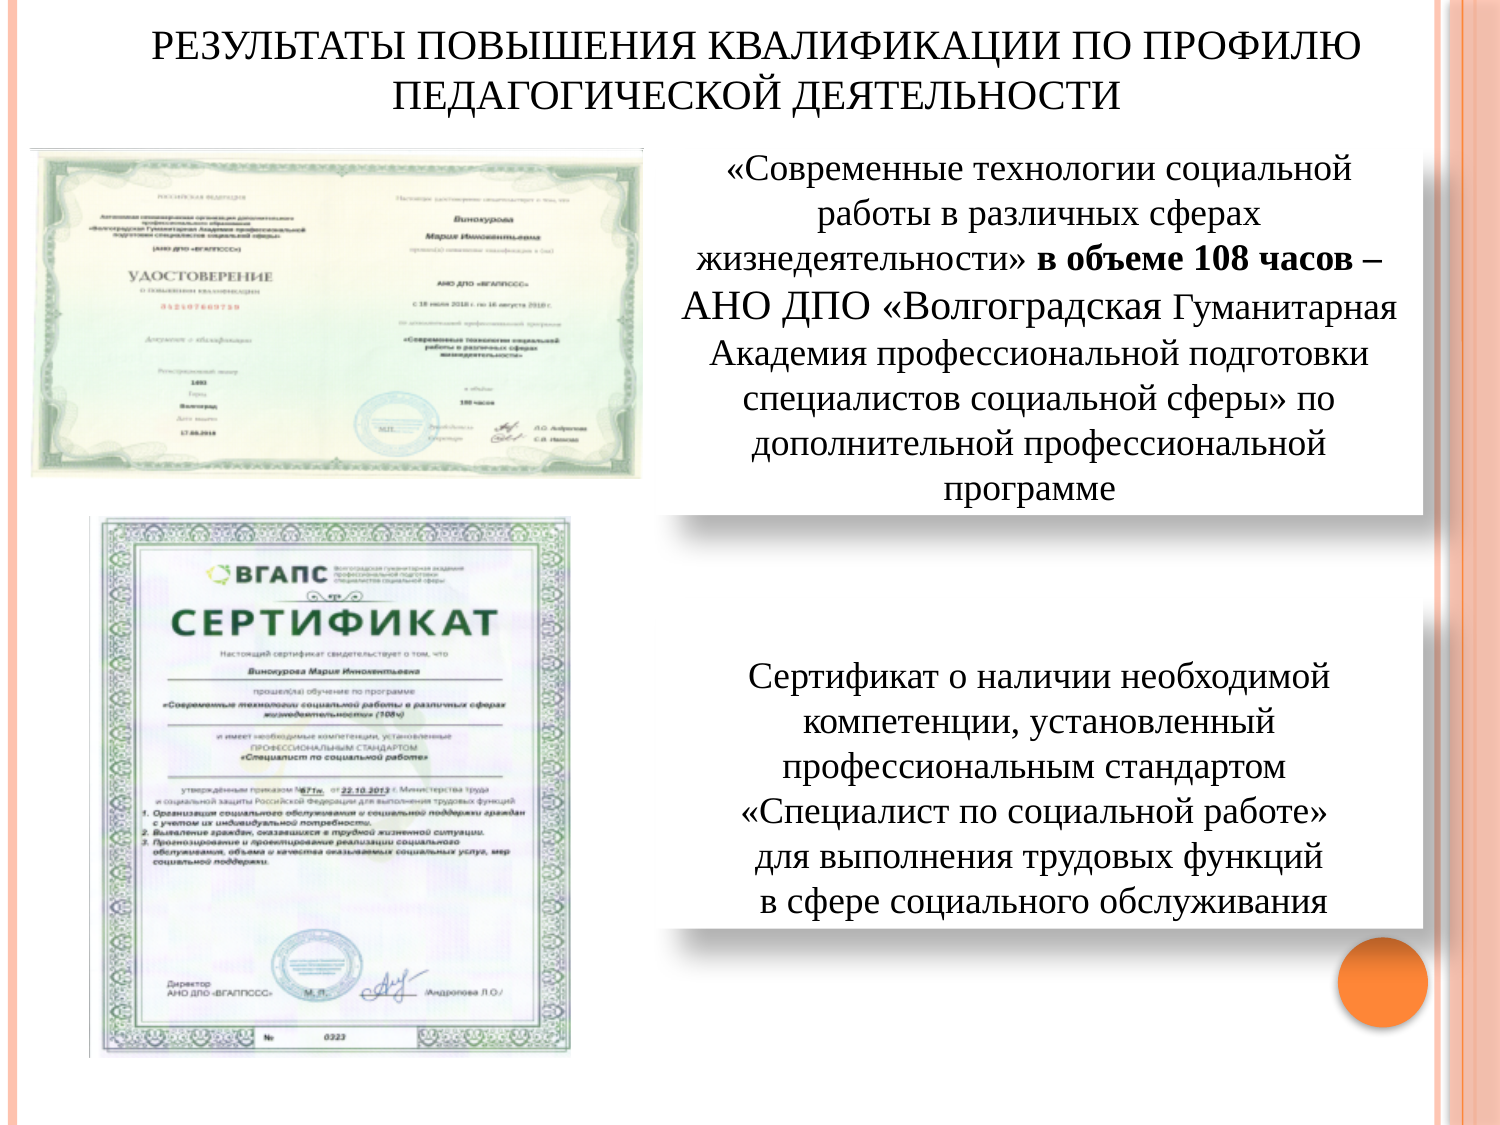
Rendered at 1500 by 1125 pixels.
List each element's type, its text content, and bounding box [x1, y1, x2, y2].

text_box Сертификат о наличии необходимой компетенции, установленный профессиональным стандартом «Специалист по социальной работе» для выполнения трудовых функций в сфере социального обслуживания [655, 597, 1424, 929]
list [170, 6, 503, 512]
picture [87, 514, 573, 1060]
text_box «Современные технологии социальной работы в различных сферах жизнедеятельности» в объеме 108 часов – АНО ДПО «Волгоградская Гуманитарная Академия профессиональной подготовки специалистов социальной сферы» по дополнительной профессиональной программе [655, 149, 1424, 516]
picture [30, 150, 170, 479]
text_box Результаты повышения квалификации по профилю педагогической деятельности [76, 0, 1437, 126]
picture [503, 150, 643, 479]
